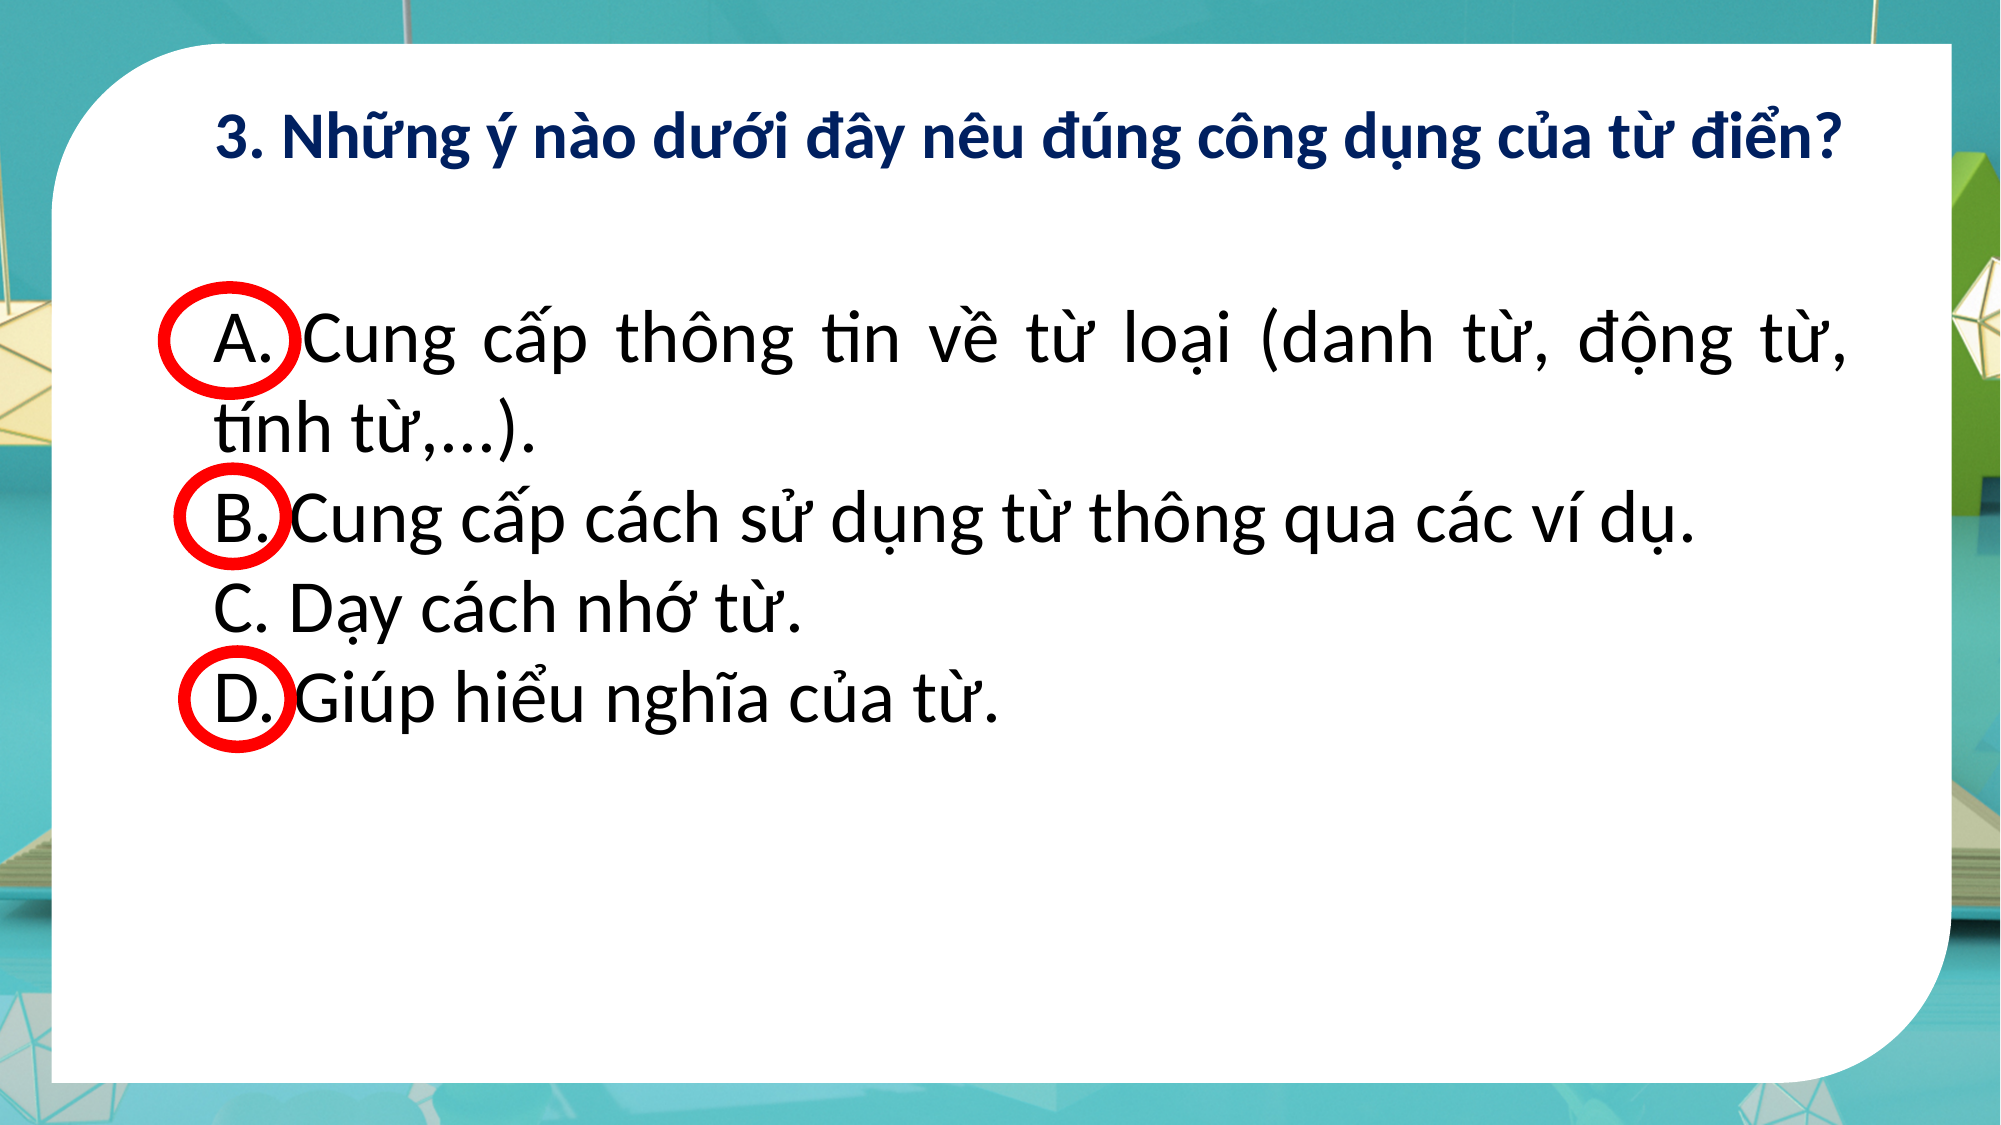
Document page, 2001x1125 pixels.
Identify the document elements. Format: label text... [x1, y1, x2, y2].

text_box A. Cung cấp thông tin về từ loại (danh từ, động từ, tính từ,...). B. Cung cấp cách sử dụng từ thông qua các ví dụ. C. Dạy cách nhớ từ. D. Giúp hiểu nghĩa của từ. [198, 279, 1866, 745]
text_box [178, 467, 287, 566]
text_box [163, 286, 297, 395]
text_box 3. Những ý nào dưới đây nêu đúng công dụng của từ điển? [199, 84, 2000, 180]
picture [0, 0, 2001, 1125]
text_box [183, 650, 292, 748]
